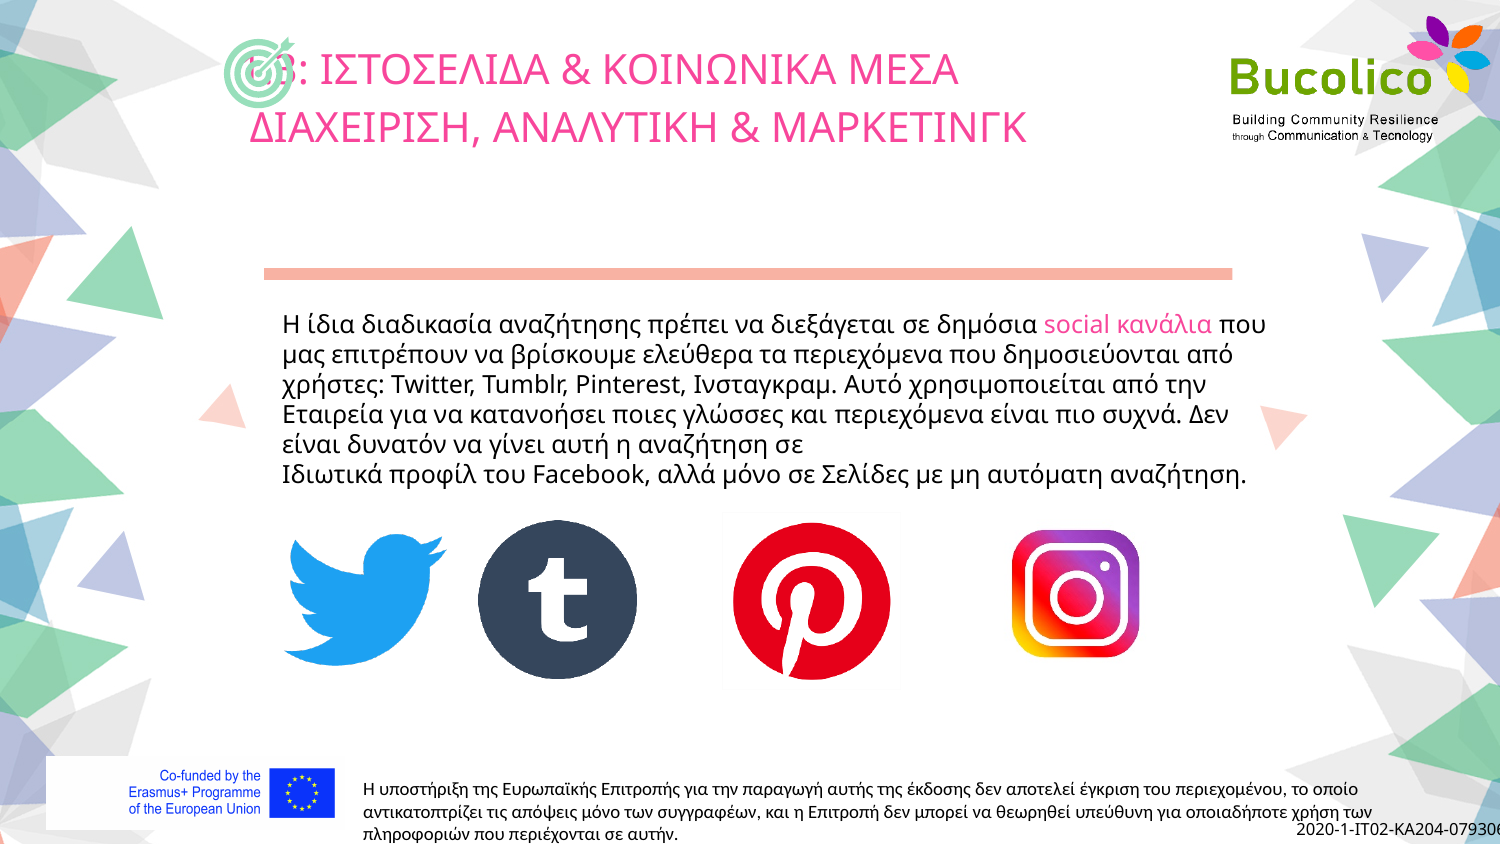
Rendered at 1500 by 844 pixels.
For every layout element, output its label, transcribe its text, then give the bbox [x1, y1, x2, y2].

text_box [221, 34, 298, 111]
picture [0, 0, 1500, 844]
text_box 1.3: ΙΣΤΟΣΕΛΙΔΑ & ΚΟΙΝΩΝΙΚΑ ΜΕΣΑ ΔΙΑΧΕΙΡΙΣΗ, ΑΝΑΛΥΤΙΚΗ & ΜΑΡΚΕΤΙΝΓΚ [223, 49, 1210, 145]
text_box Η υποστήριξη της Ευρωπαϊκής Επιτροπής για την παραγωγή αυτής της έκδοσης δεν αποτελεί έγκριση του περιεχομένου, το οποίο αντικατοπτρίζει τις απόψεις μόνο των συγγραφέων, και η Επιτροπή δεν μπορεί να θεωρηθεί υπεύθυνη για οποιαδήποτε χρήση των πληροφοριών που περιέχονται σε αυτήν. [348, 769, 1486, 844]
text_box Η ίδια διαδικασία αναζήτησης πρέπει να διεξάγεται σε δημόσια social κανάλια που μας επιτρέπουν να βρίσκουμε ελεύθερα τα περιεχόμενα που δημοσιεύονται από χρήστες: Twitter, Tumblr, Pinterest, Ινσταγκραμ. Αυτό χρησιμοποιείται από την Εταιρεία για να κατανοήσει ποιες γλώσσες και περιεχόμενα είναι πιο συχνά. Δεν είναι δυνατόν να γίνει αυτή η αναζήτηση σε Ιδιωτικά προφίλ του Facebook, αλλά μόνο σε Σελίδες με μη αυτόματη αναζήτηση. [267, 301, 1286, 496]
text_box [262, 266, 1235, 282]
